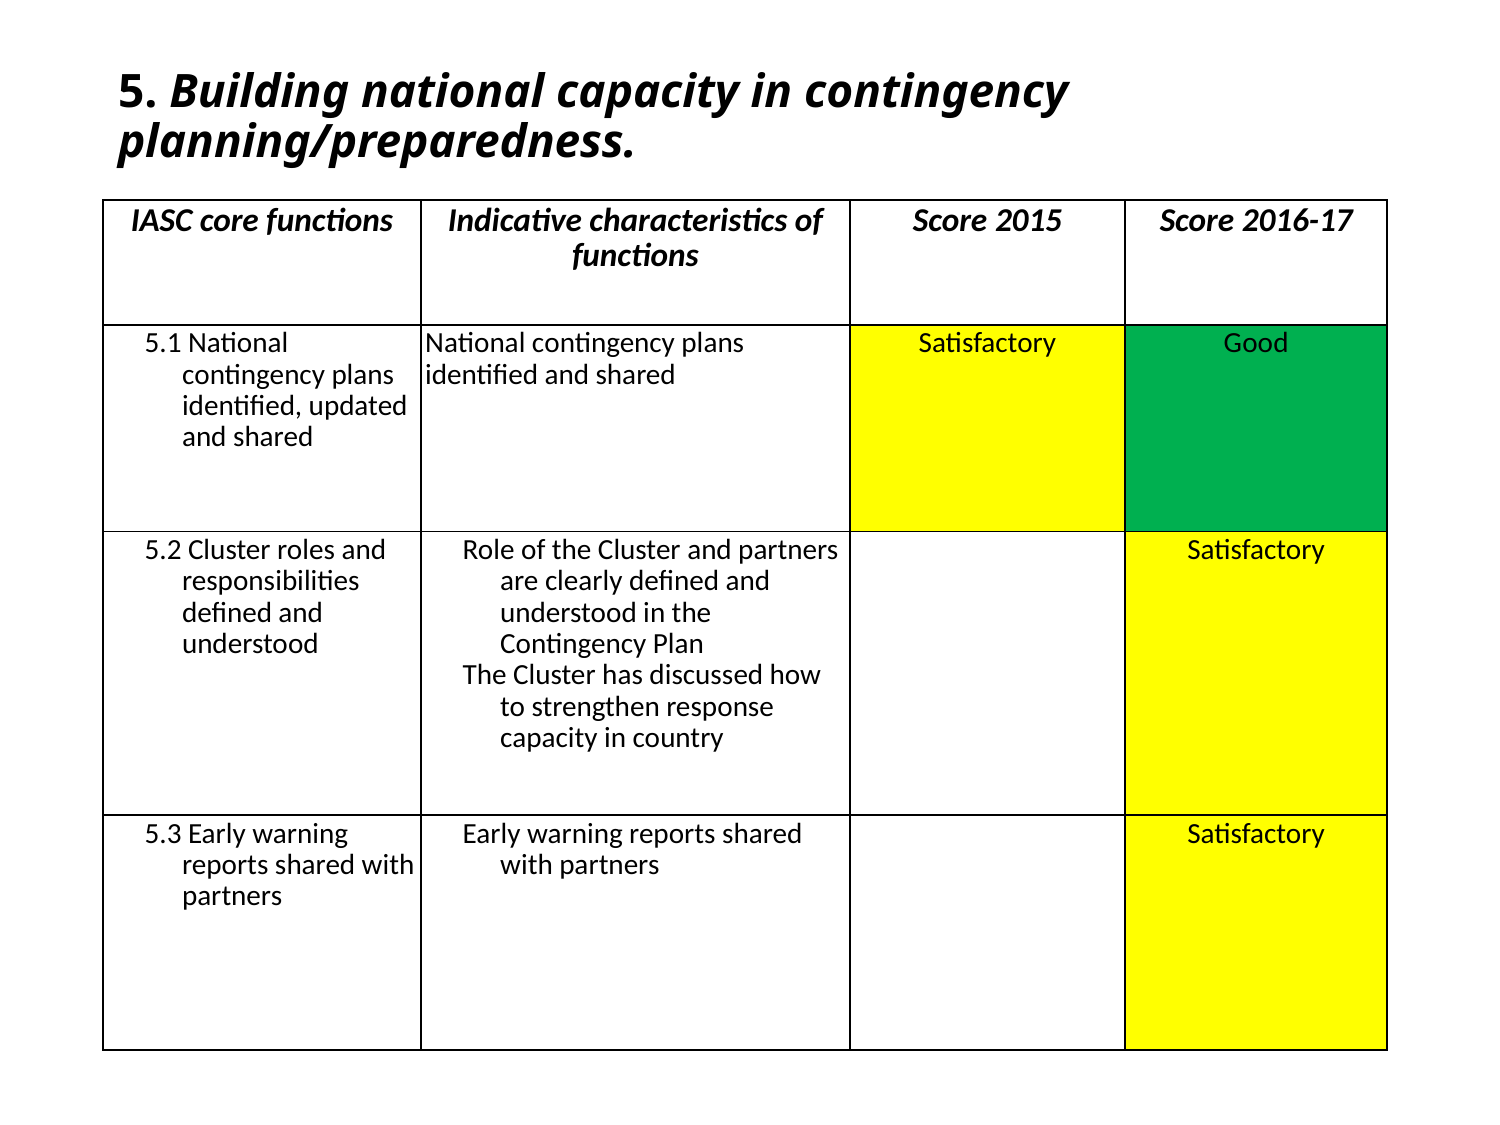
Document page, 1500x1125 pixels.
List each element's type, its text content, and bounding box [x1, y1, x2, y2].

table_cell National contingency plans identified and shared [422, 326, 849, 531]
table_header Indicative characteristics of functions [422, 201, 849, 324]
table_header IASC core functions [104, 201, 420, 324]
table_cell Satisfactory [1126, 532, 1386, 814]
table_header Score 2015 [851, 201, 1124, 324]
table_cell Early warning reports shared with partners [422, 816, 849, 1049]
table_cell [851, 816, 1124, 1049]
title 5. Building national capacity in contingency planning/preparedness. [103, 59, 1397, 175]
table_cell Satisfactory [851, 326, 1124, 531]
table_cell 5.3 Early warning reports shared with partners [104, 816, 420, 1049]
table_cell [851, 532, 1124, 814]
table_cell 5.2 Cluster roles and responsibilities defined and understood [104, 532, 420, 814]
table_cell Good [1126, 326, 1386, 531]
table_header Score 2016-17 [1126, 201, 1386, 324]
table_cell Satisfactory [1126, 816, 1386, 1049]
table_cell 5.1 National contingency plans identified, updated and shared [104, 326, 420, 531]
table_cell Role of the Cluster and partners are clearly defined and understood in the Contingency Plan The Cluster has discussed how to strengthen response capacity in country [422, 532, 849, 814]
